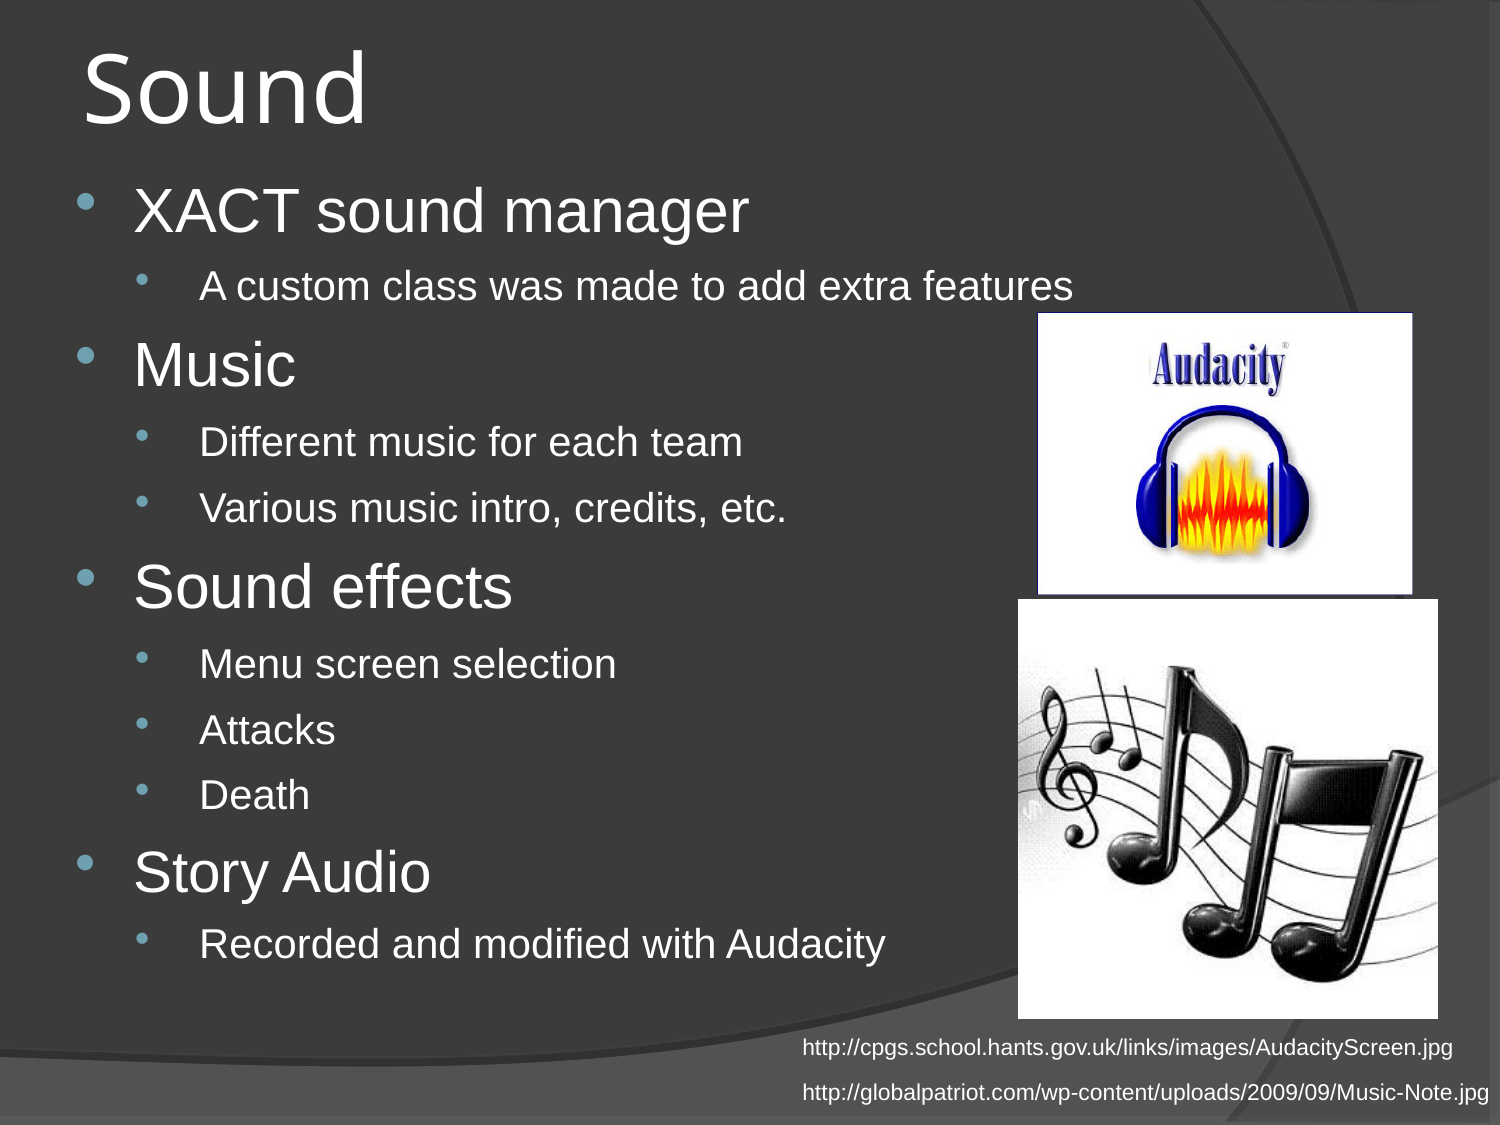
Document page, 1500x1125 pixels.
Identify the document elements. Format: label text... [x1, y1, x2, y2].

picture [1037, 312, 1413, 595]
picture [1018, 599, 1438, 1019]
title Sound [74, 0, 1300, 208]
list XACT sound manager A custom class was made to add extra features Music Different music for each team Various music intro, credits, etc. Sound effects Menu screen selection Attacks Death Story Audio Recorded and modified with Audacity [62, 162, 1288, 905]
text_box http://cpgs.school.hants.gov.uk/links/images/AudacityScreen.jpg [787, 1025, 1500, 1068]
text_box http://globalpatriot.com/wp-content/uploads/2009/09/Music-Note.jpg [787, 1069, 1500, 1112]
